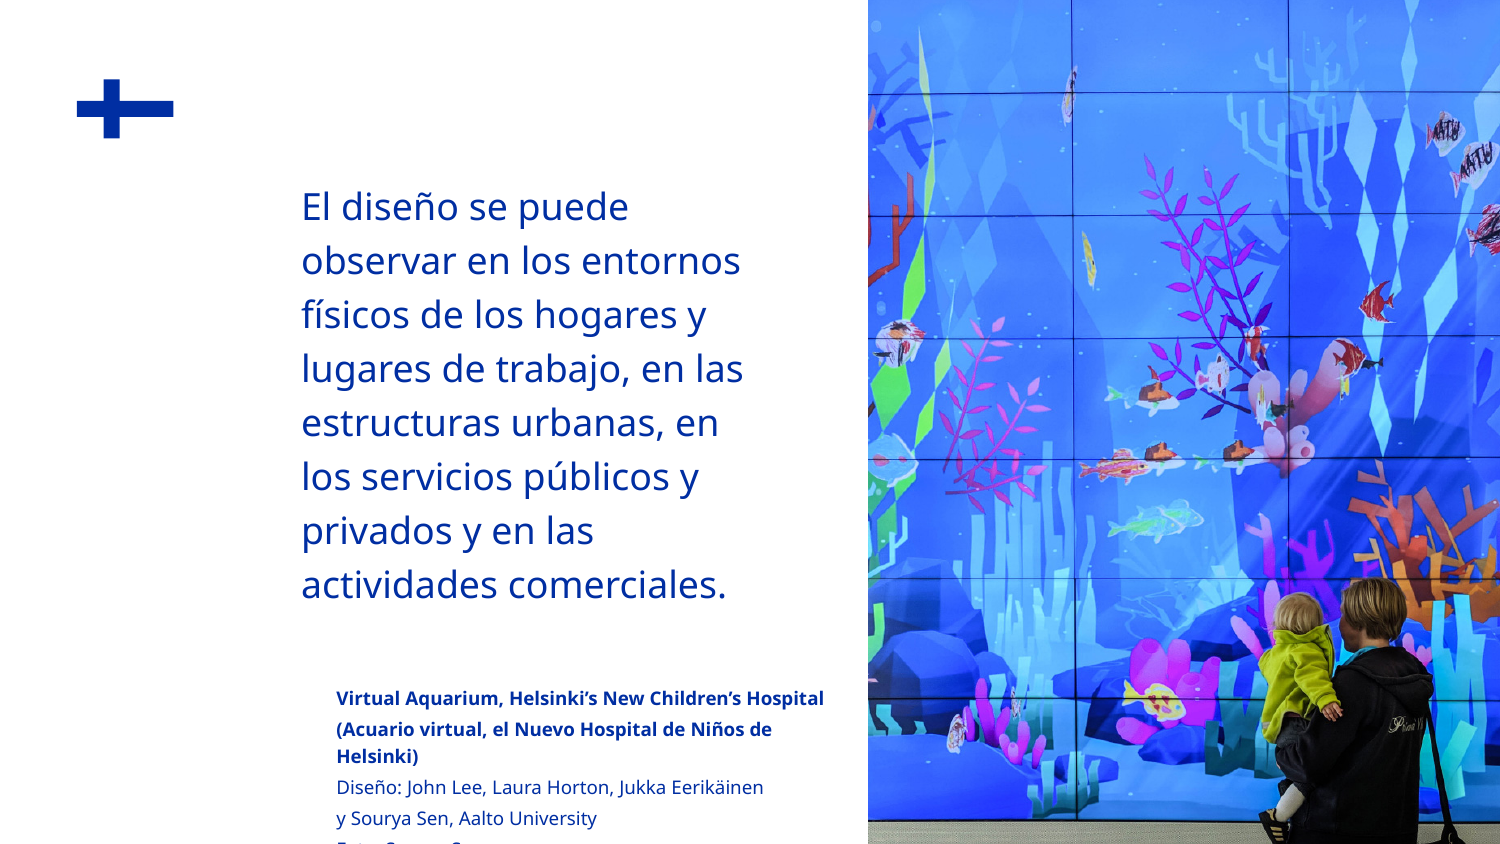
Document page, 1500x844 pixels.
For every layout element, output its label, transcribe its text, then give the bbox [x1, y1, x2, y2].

text_box Virtual Aquarium, Helsinki’s New Children’s Hospital (Acuario virtual, el Nuevo Hospital de Niños de Helsinki) Diseño: John Lee, Laura Horton, Jukka Eerikäinen y Sourya Sen, Aalto University Foto: Sourya Sen [336, 681, 833, 844]
picture [867, 0, 1500, 844]
list El diseño se puede observar en los entornos físicos de los hogares y lugares de trabajo, en las estructuras urbanas, en los servicios públicos y privados y en las actividades comerciales. [301, 173, 762, 647]
